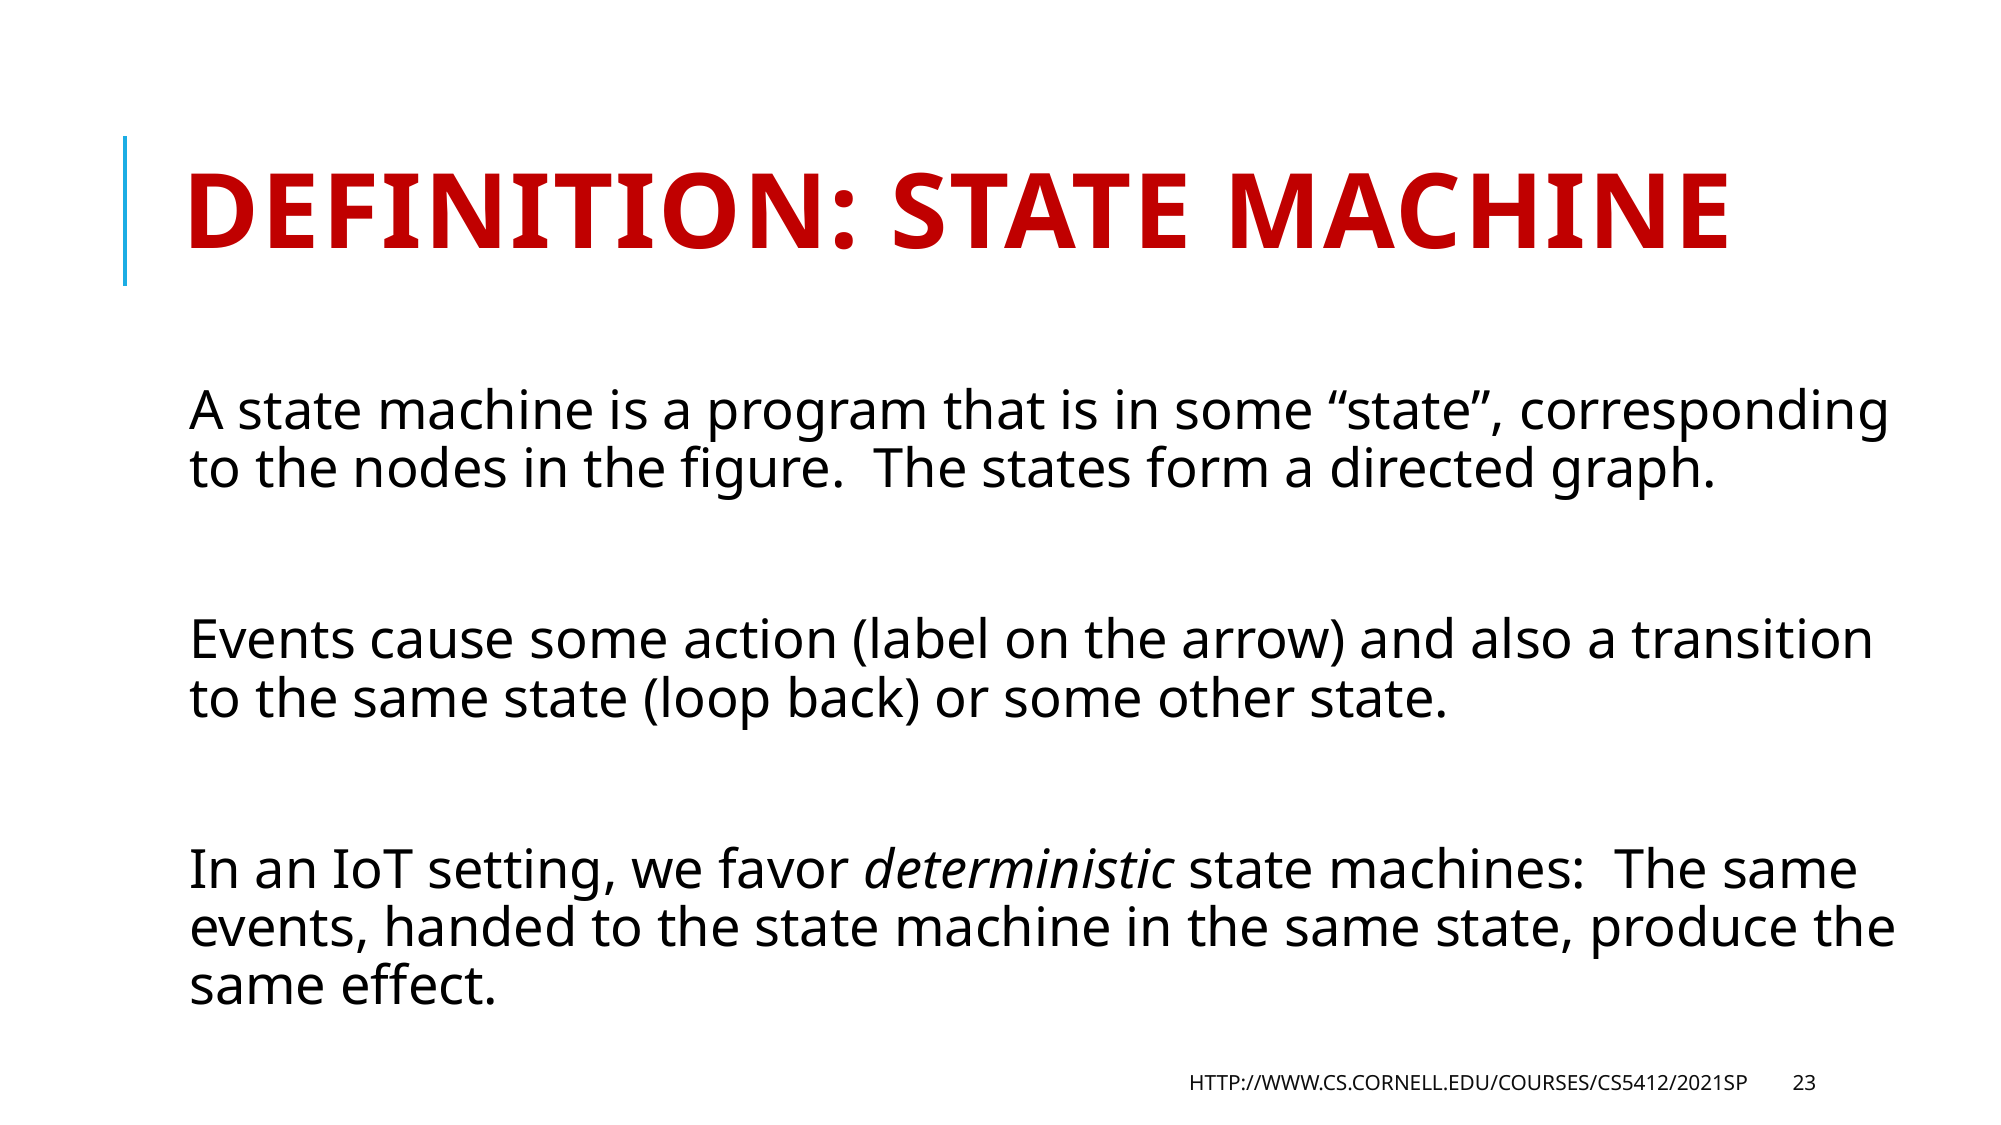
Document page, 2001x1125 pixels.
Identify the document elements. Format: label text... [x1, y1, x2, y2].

title Definition: State Machine [168, 96, 1938, 342]
list A state machine is a program that is in some “state”, corresponding to the nodes in the figure. The states form a directed graph. Events cause some action (label on the arrow) and also a transition to the same state (loop back) or some other state. In an IoT setting, we favor deterministic state machines: The same events, handed to the state machine in the same state, produce the same effect. [168, 375, 1938, 1035]
footer http://www.cs.cornell.edu/courses/cs5412/2021sp [794, 1061, 1763, 1107]
slide_number 23 [1777, 1061, 1938, 1107]
